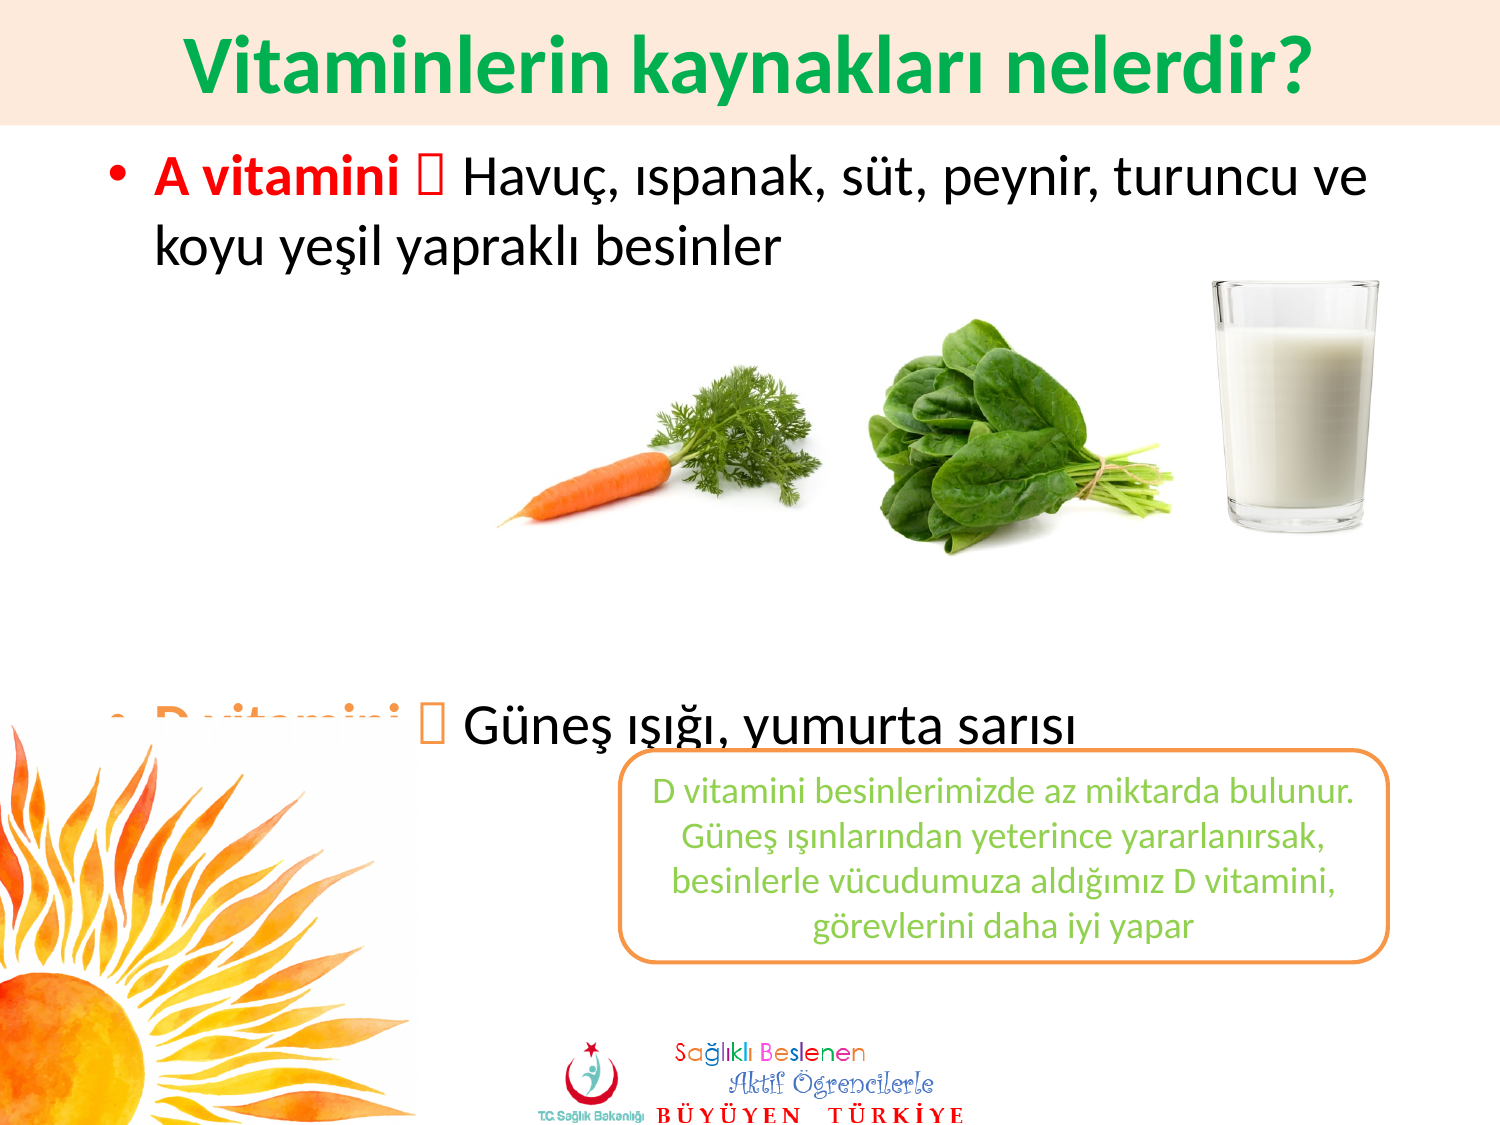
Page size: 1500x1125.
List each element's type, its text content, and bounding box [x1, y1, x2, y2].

picture [0, 711, 420, 1125]
title Vitaminlerin kaynakları nelerdir? [0, 0, 1500, 126]
picture [489, 252, 1442, 563]
picture [537, 1039, 963, 1123]
text_box D vitamini besinlerimizde az miktarda bulunur. Güneş ışınlarından yeterince yararlanırsak, besinlerle vücudumuza aldığımız D vitamini, görevlerini daha iyi yapar [617, 748, 1390, 965]
list A vitamini  Havuç, ıspanak, süt, peynir, turuncu ve koyu yeşil yapraklı besinler D vitamini  Güneş ışığı, yumurta sarısı [17, 129, 1500, 1106]
